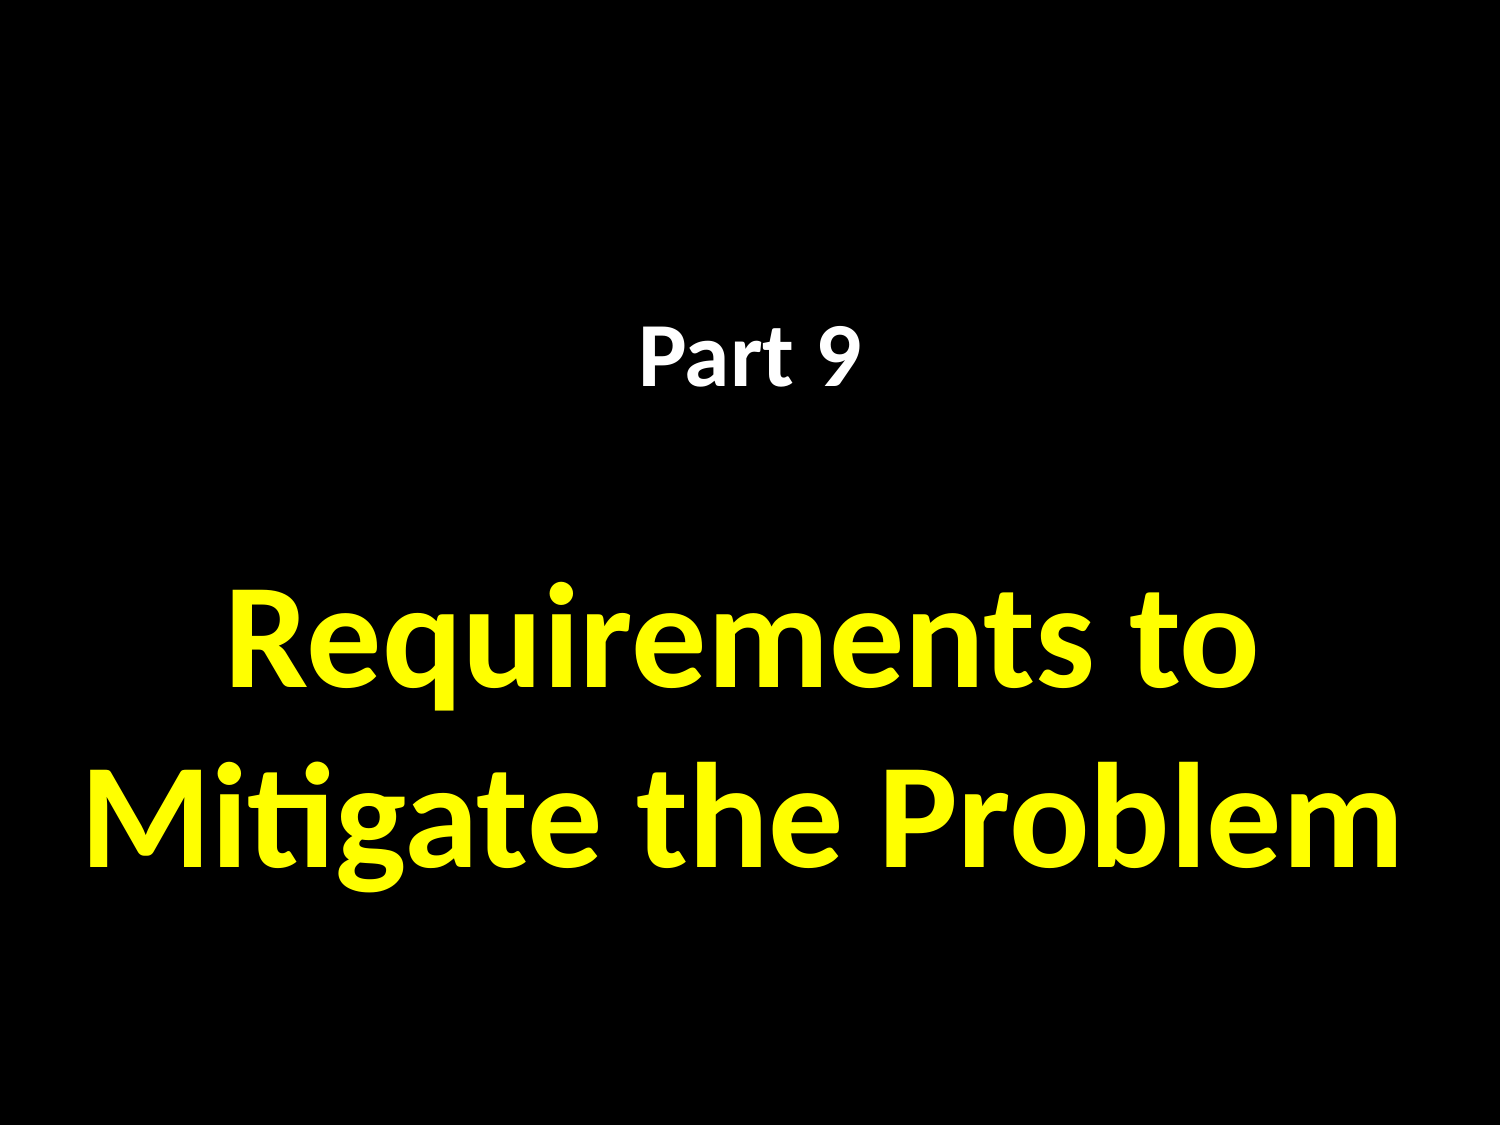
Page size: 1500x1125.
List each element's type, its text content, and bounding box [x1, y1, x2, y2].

title Part 9 [112, 279, 1388, 420]
subtitle Requirements to Mitigate the Problem [20, 529, 1465, 669]
